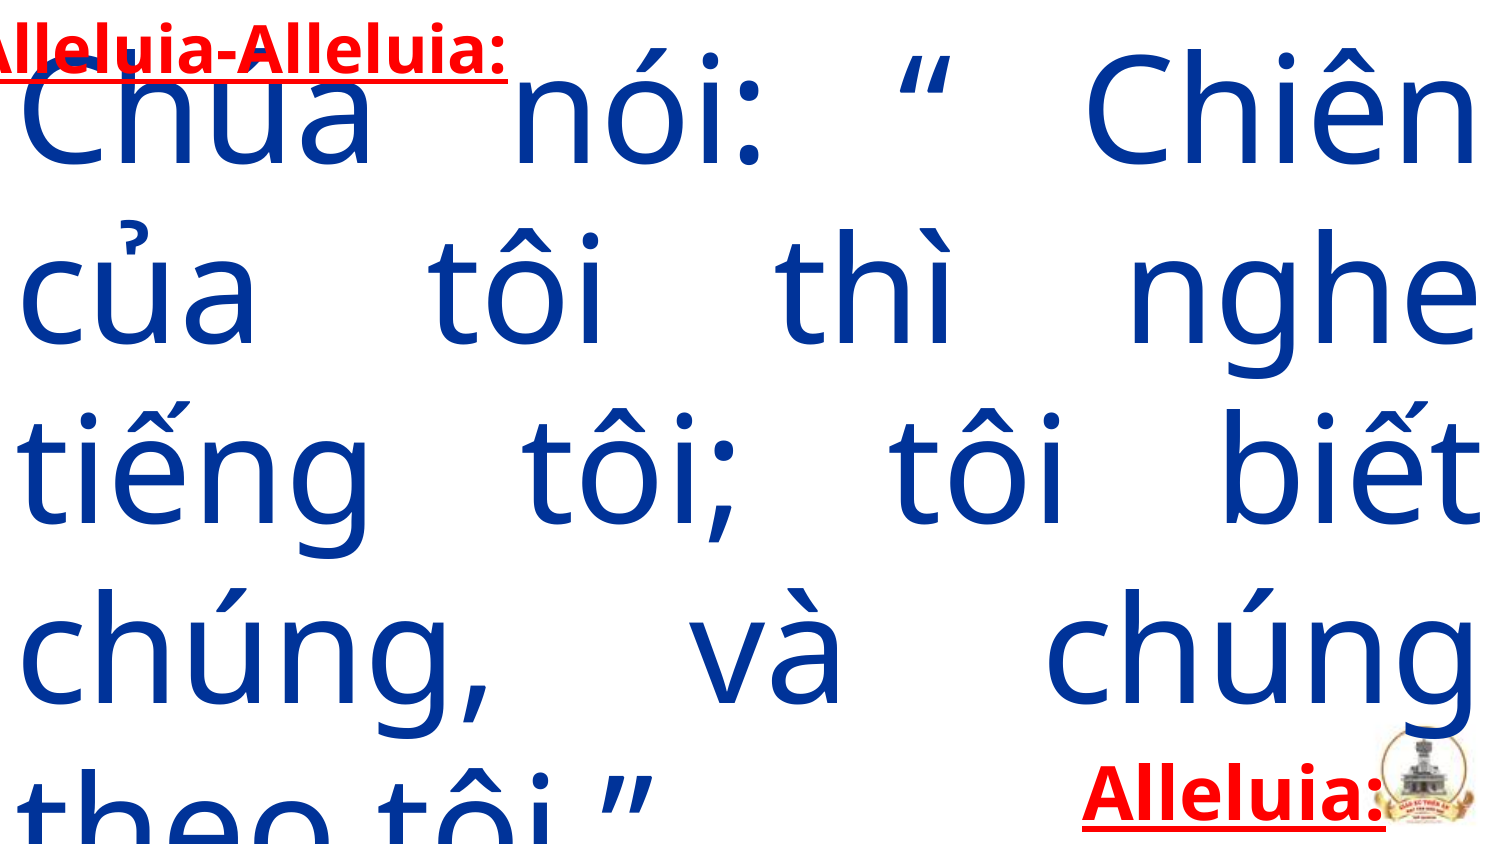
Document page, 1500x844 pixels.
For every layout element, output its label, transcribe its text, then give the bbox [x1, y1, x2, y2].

text_box Alleluia-Alleluia: [0, 0, 523, 95]
text_box Alleluia: [1067, 738, 1401, 844]
picture [523, 0, 1500, 84]
subtitle Chúa nói: “ Chiên của tôi thì nghe tiếng tôi; tôi biết chúng, và chúng theo tôi.” [0, 84, 1500, 844]
